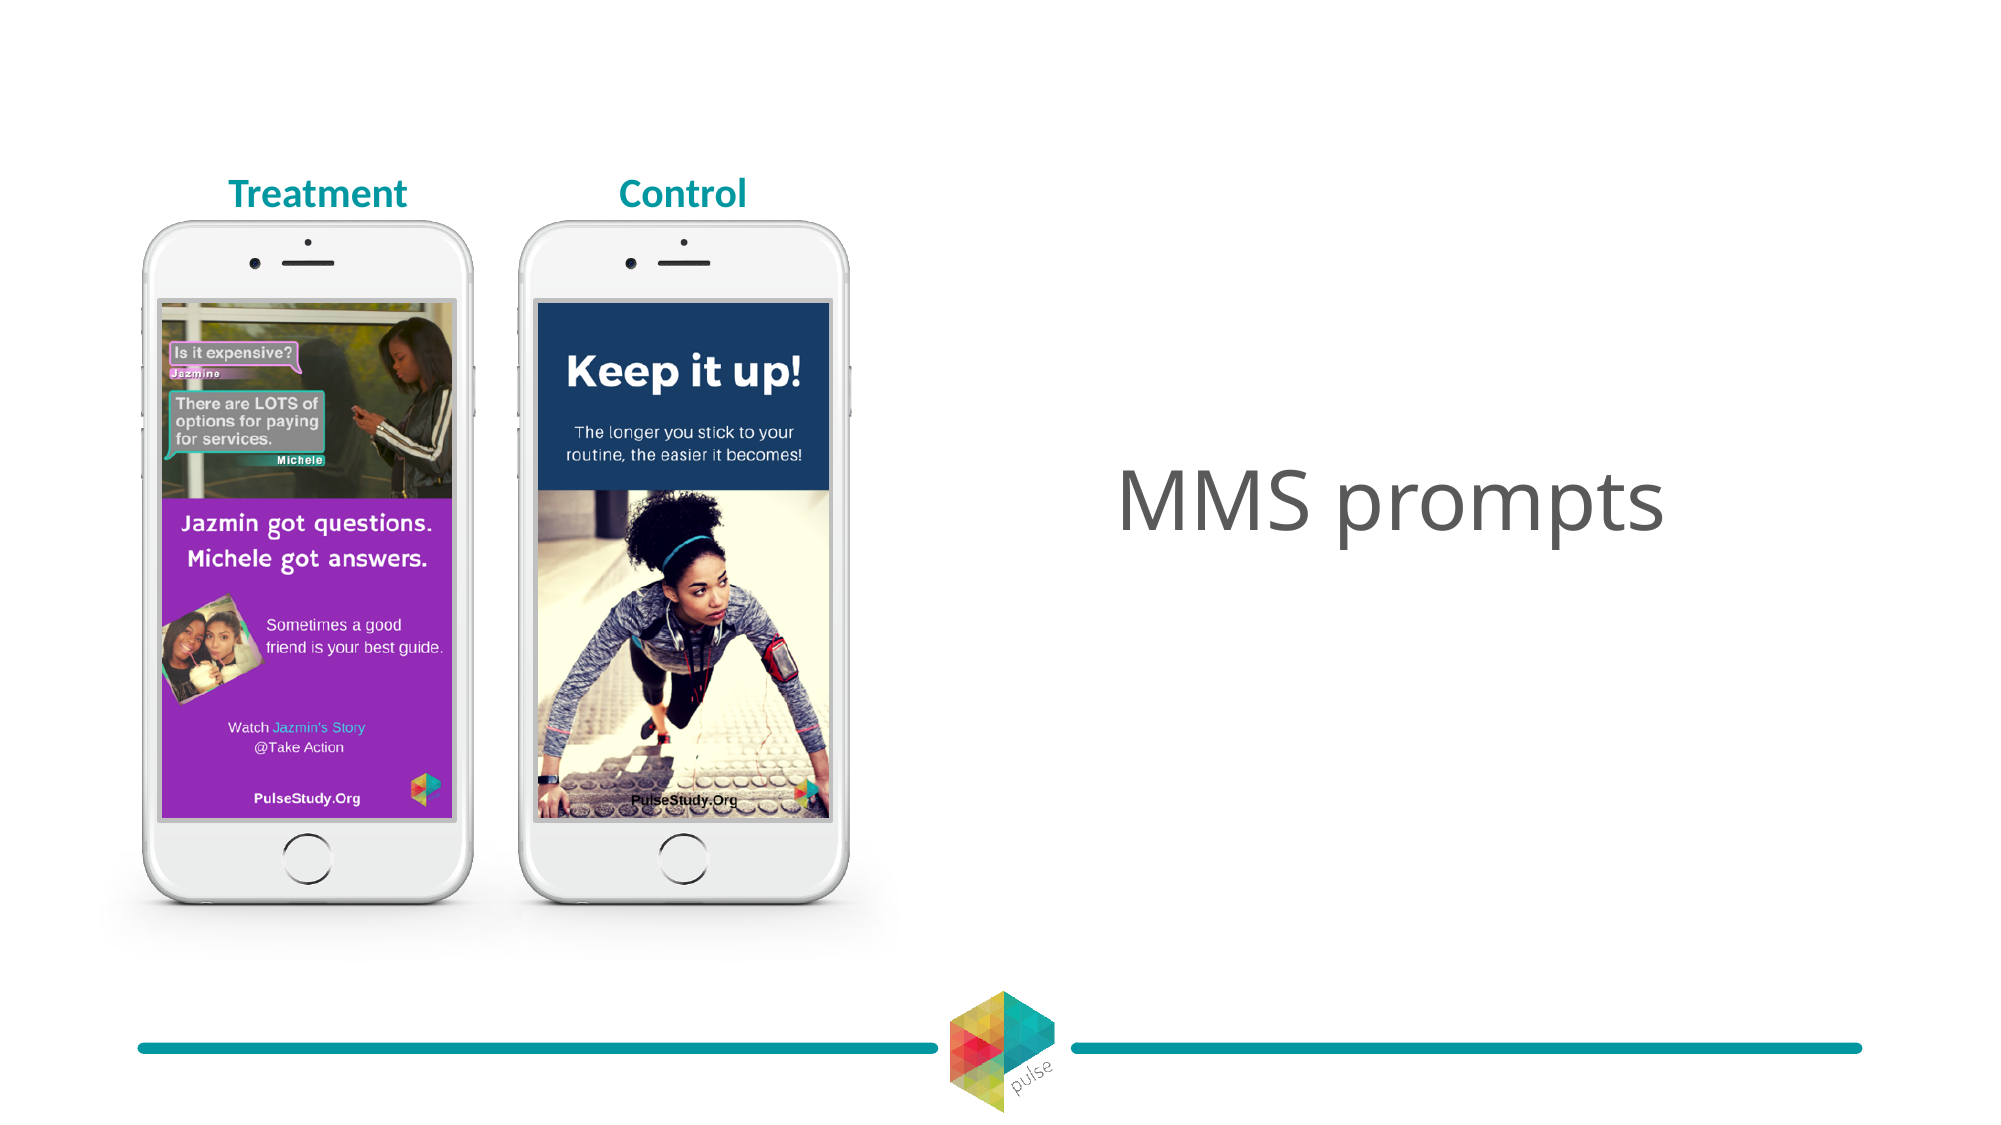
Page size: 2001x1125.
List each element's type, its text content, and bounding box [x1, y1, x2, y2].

title MMS prompts [920, 59, 1863, 948]
text_box [1081, 1042, 1852, 1055]
picture [98, 220, 899, 961]
text_box Control [526, 150, 841, 216]
text_box [0, 961, 1979, 1125]
text_box [136, 1041, 151, 1055]
text_box [924, 1041, 936, 1055]
text_box [148, 1042, 928, 1055]
text_box [931, 976, 1075, 1125]
picture [936, 986, 1068, 1118]
text_box [1069, 1041, 1085, 1055]
text_box Treatment [155, 150, 481, 216]
text_box [1849, 1041, 1864, 1055]
